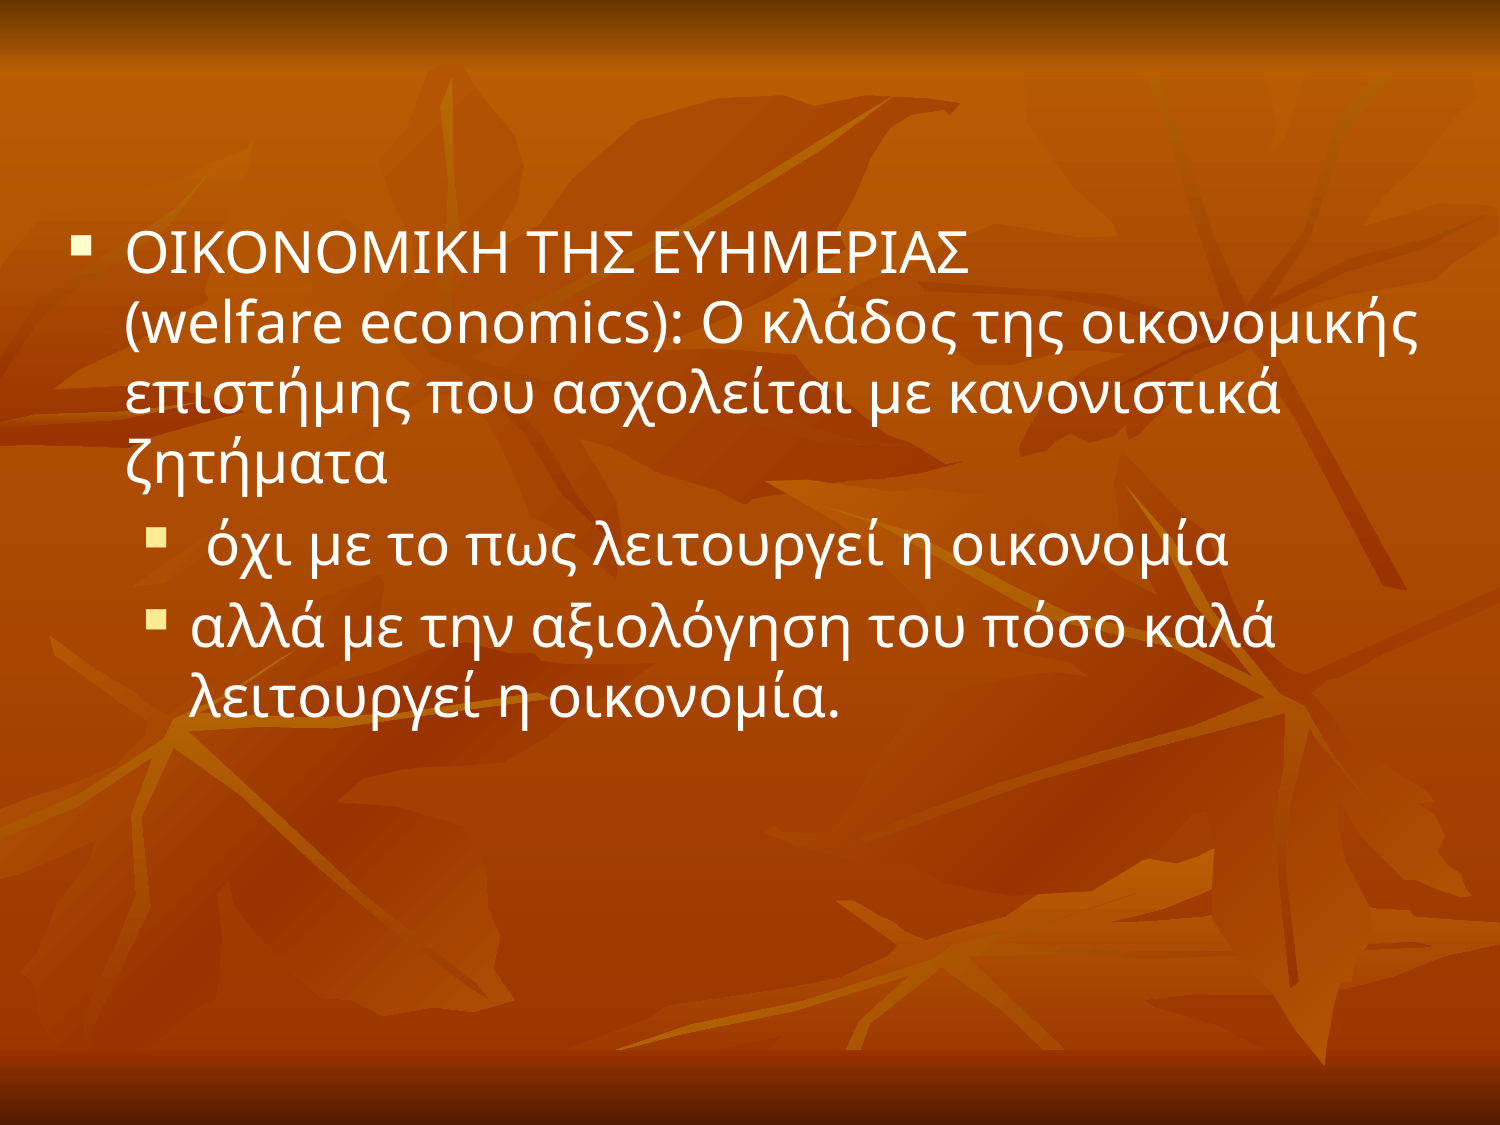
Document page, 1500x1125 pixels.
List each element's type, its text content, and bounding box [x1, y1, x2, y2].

list ΟΙΚΟΝΟΜΙΚΗ ΤΗΣ ΕΥΗΜΕΡΙΑΣ (welfare economics): Ο κλάδος της οικονομικής επιστήμης που ασχολείται με κανονιστικά ζητήματα όχι με το πως λειτουργεί η οικονομία αλλά με την αξιολόγηση του πόσο καλά λειτουργεί η οικονομία. [52, 207, 1460, 1088]
